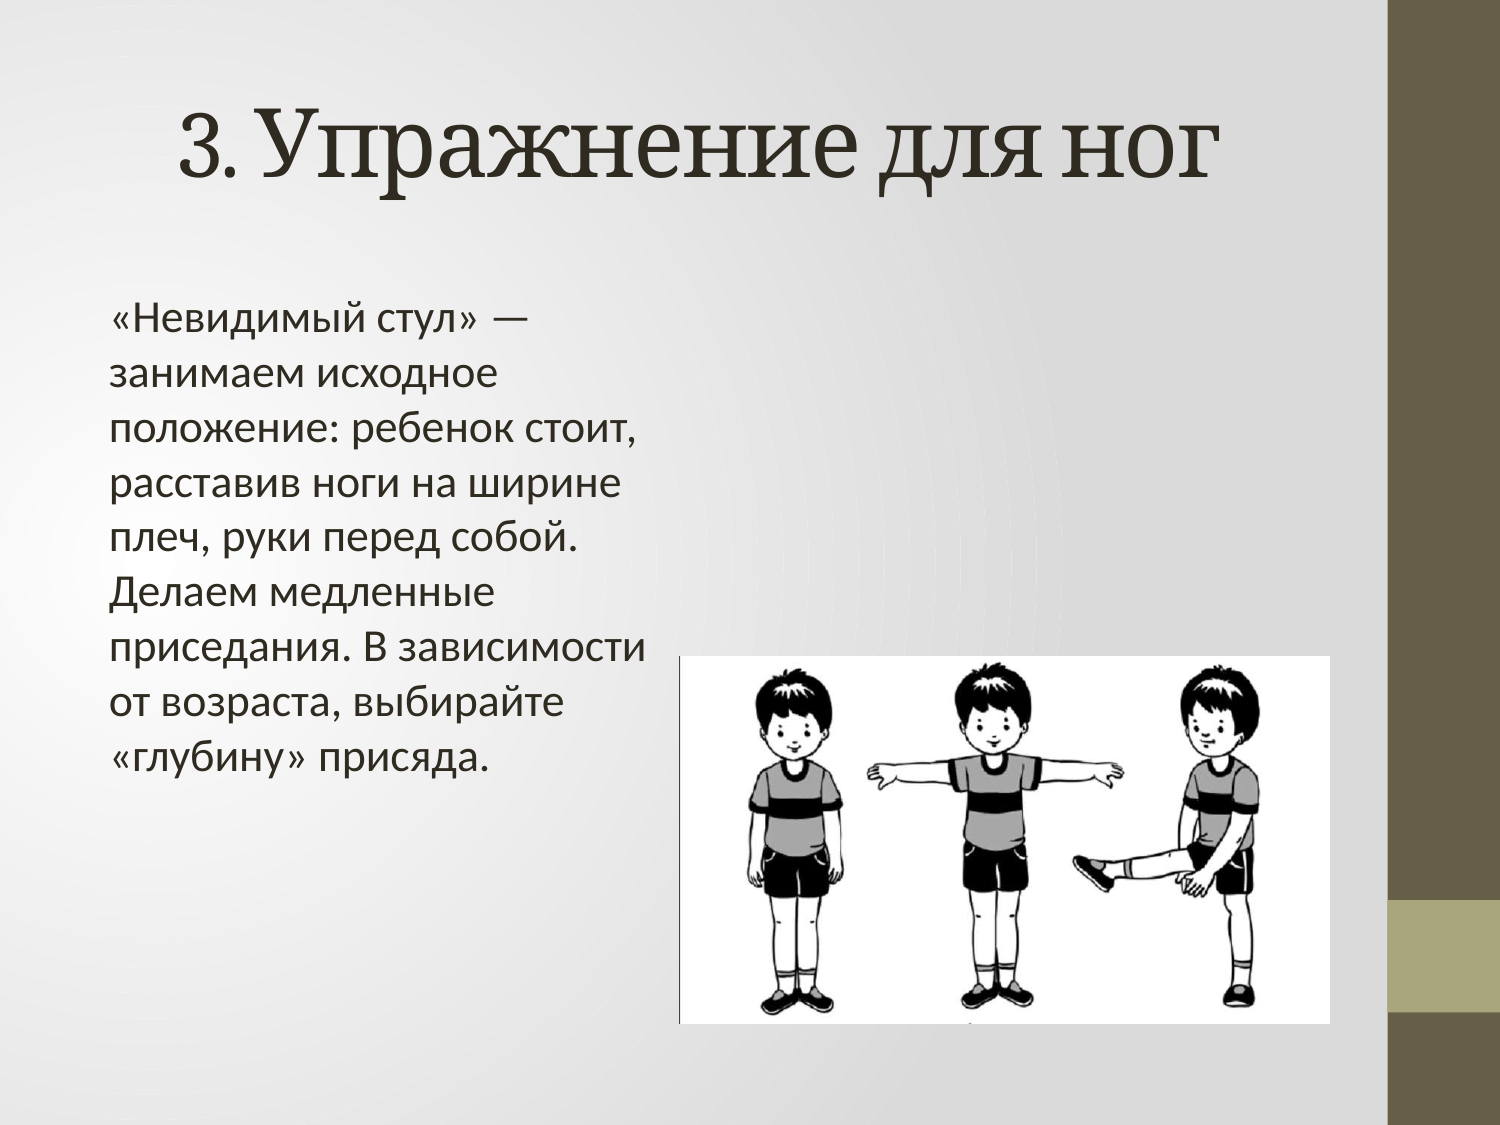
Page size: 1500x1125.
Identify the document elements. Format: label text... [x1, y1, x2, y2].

list «Невидимый стул» — занимаем исходное положение: ребенок стоит, расставив ноги на ширине плеч, руки перед собой. Делаем медленные приседания. В зависимости от возраста, выбирайте «глубину» присяда. [75, 278, 668, 1050]
picture [678, 656, 1331, 1024]
title 3. Упражнение для ног [75, 45, 1325, 233]
